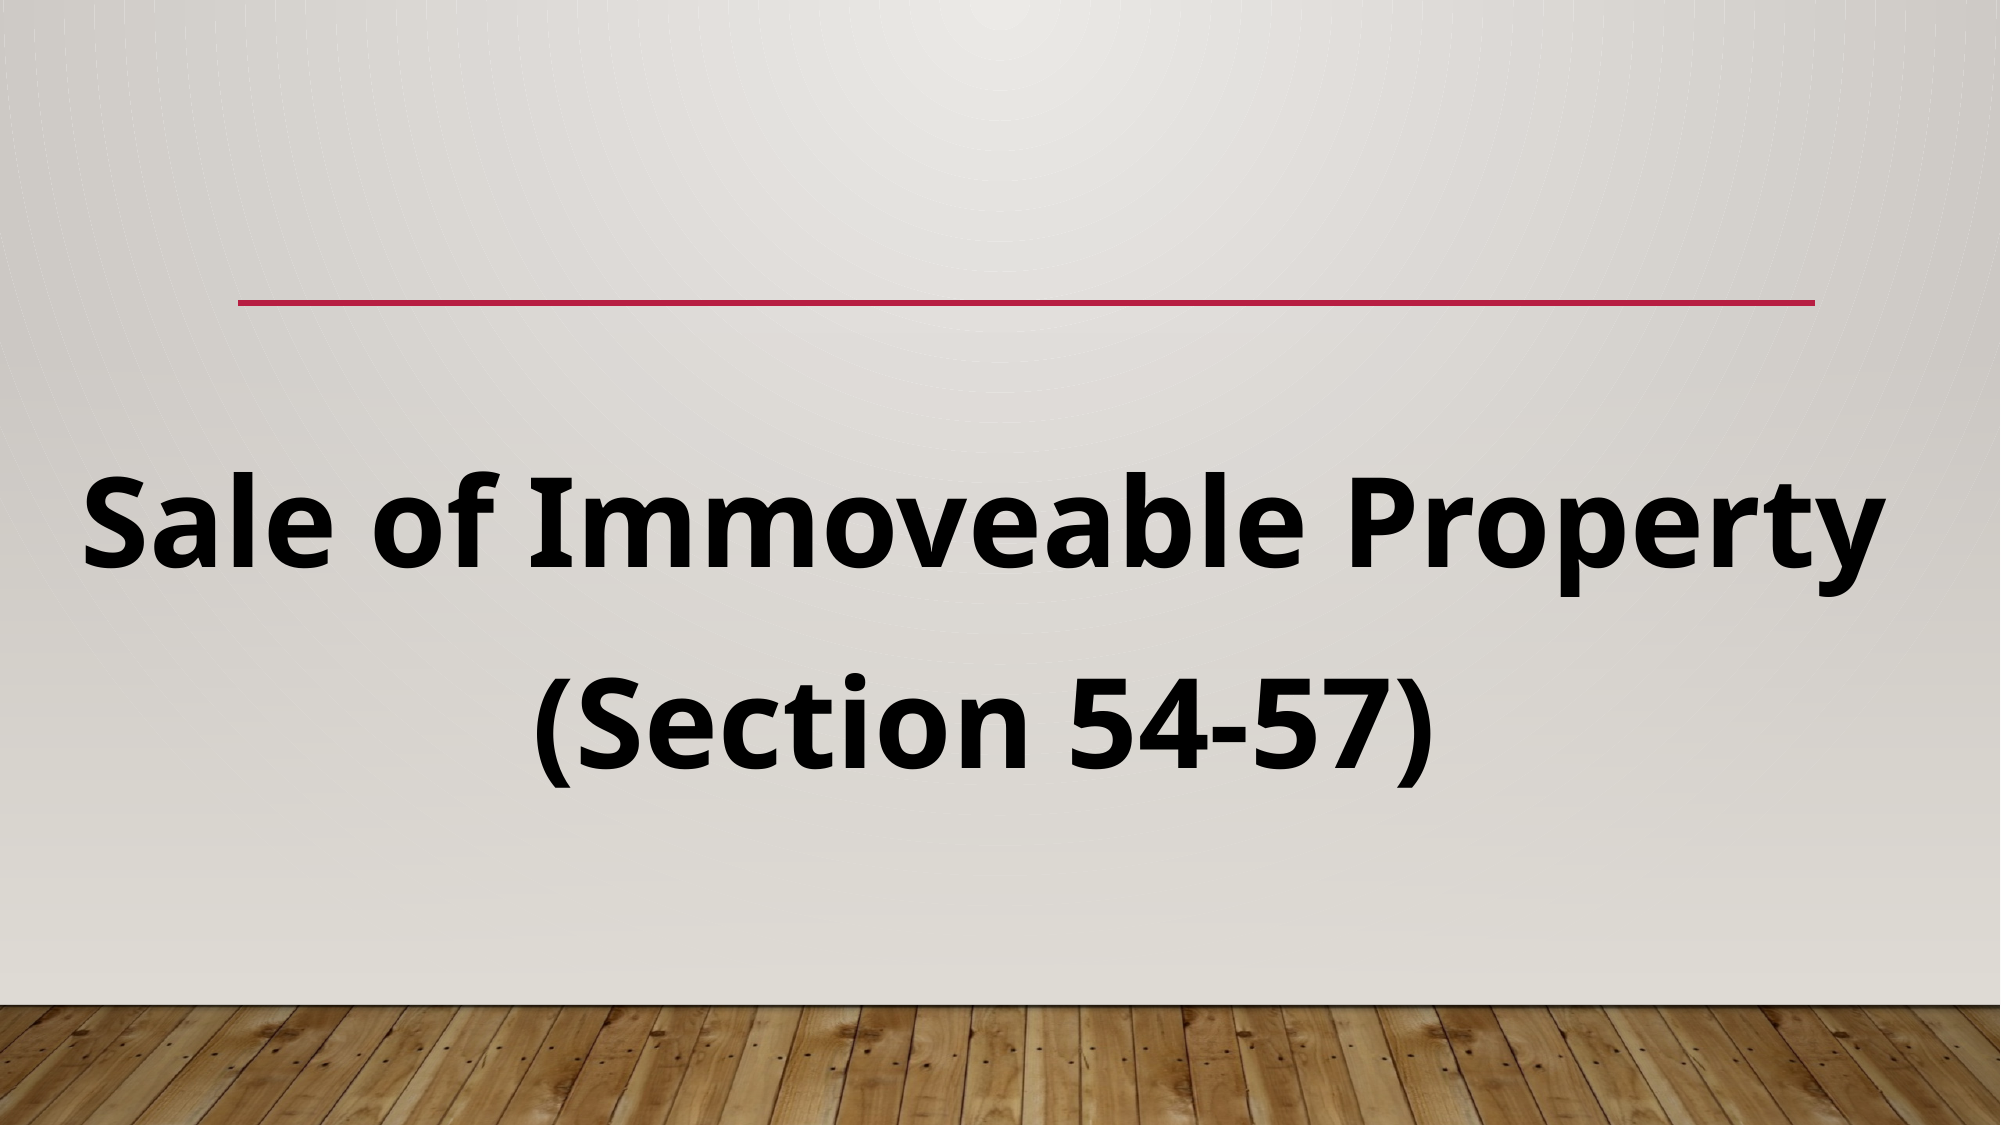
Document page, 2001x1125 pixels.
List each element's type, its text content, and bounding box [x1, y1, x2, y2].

picture [0, 1005, 2000, 1125]
list Sale of Immoveable Property (Section 54-57) [63, 33, 1906, 1078]
